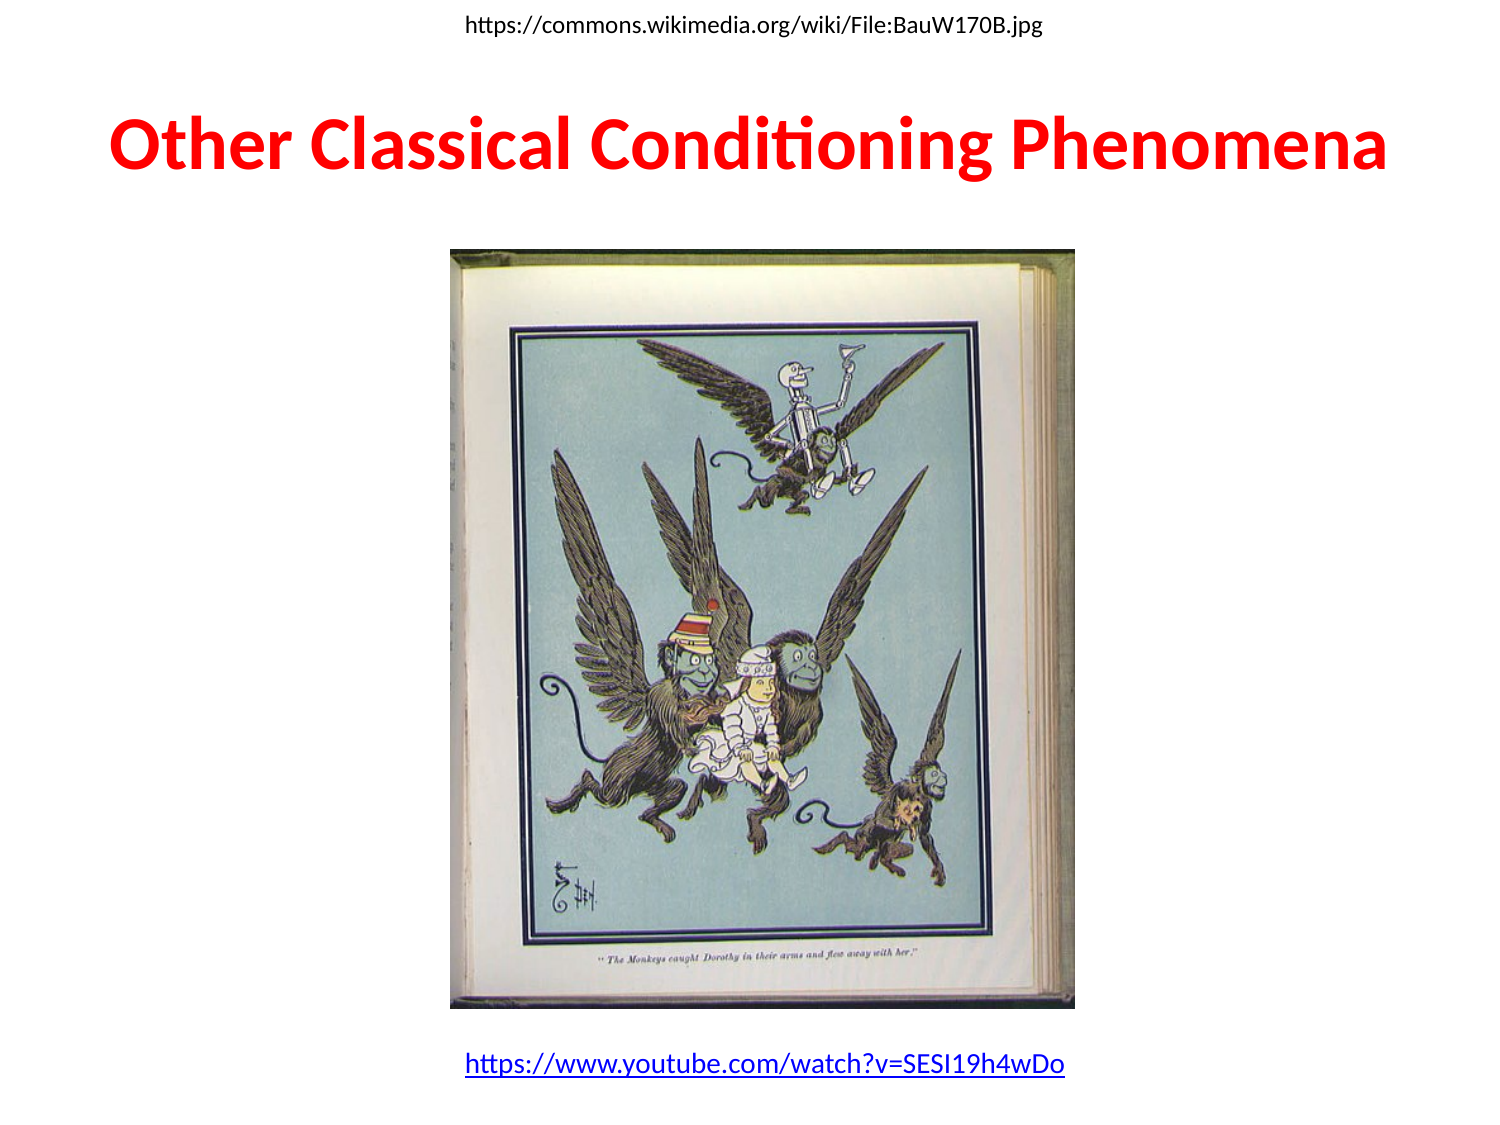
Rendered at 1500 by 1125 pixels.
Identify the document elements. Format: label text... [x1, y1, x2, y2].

picture [449, 249, 1076, 1010]
text_box https://commons.wikimedia.org/wiki/File:BauW170B.jpg [449, 1, 1063, 47]
text_box https://www.youtube.com/watch?v=SESI19h4wDo [450, 1037, 1088, 1088]
title Other Classical Conditioning Phenomena [75, 45, 1425, 233]
